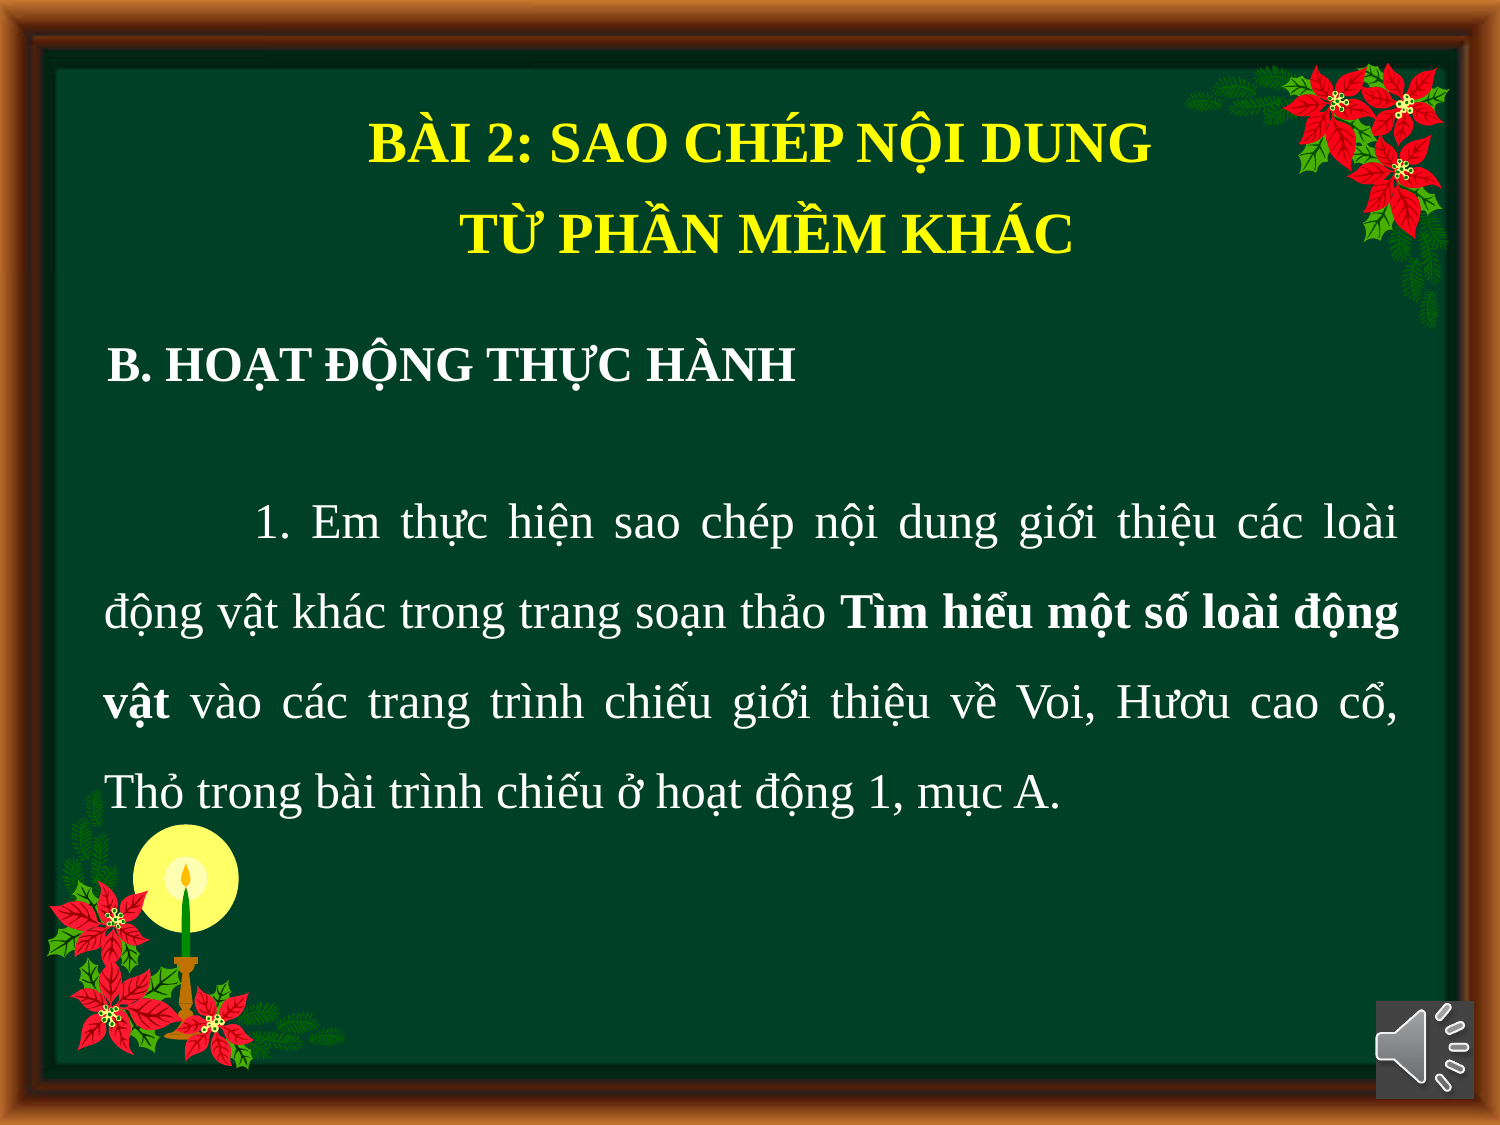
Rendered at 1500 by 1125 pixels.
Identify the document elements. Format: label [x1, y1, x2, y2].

text_box [46, 62, 1451, 1071]
picture [0, 0, 1500, 1125]
